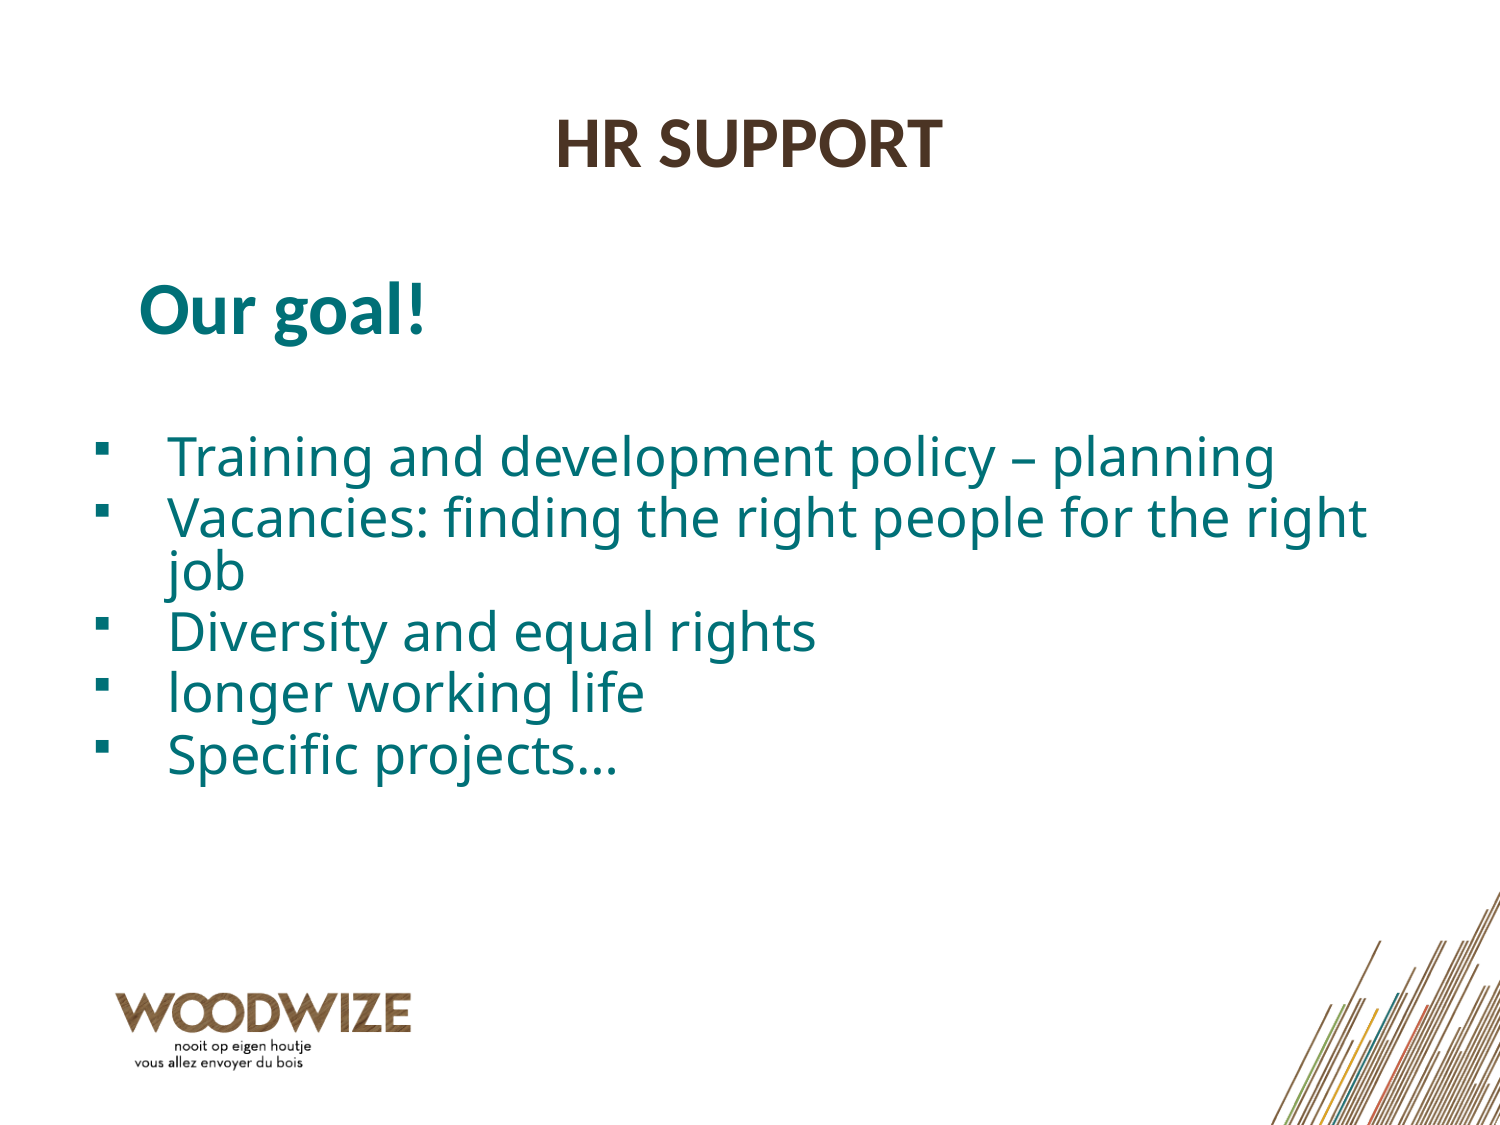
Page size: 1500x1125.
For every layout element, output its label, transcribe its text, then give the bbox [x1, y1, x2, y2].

title HR Support [75, 45, 1425, 233]
list Our goal! Training and development policy – planning Vacancies: finding the right people for the right job Diversity and equal rights longer working life Specific projects… [75, 262, 1425, 935]
picture [0, 0, 1500, 1125]
